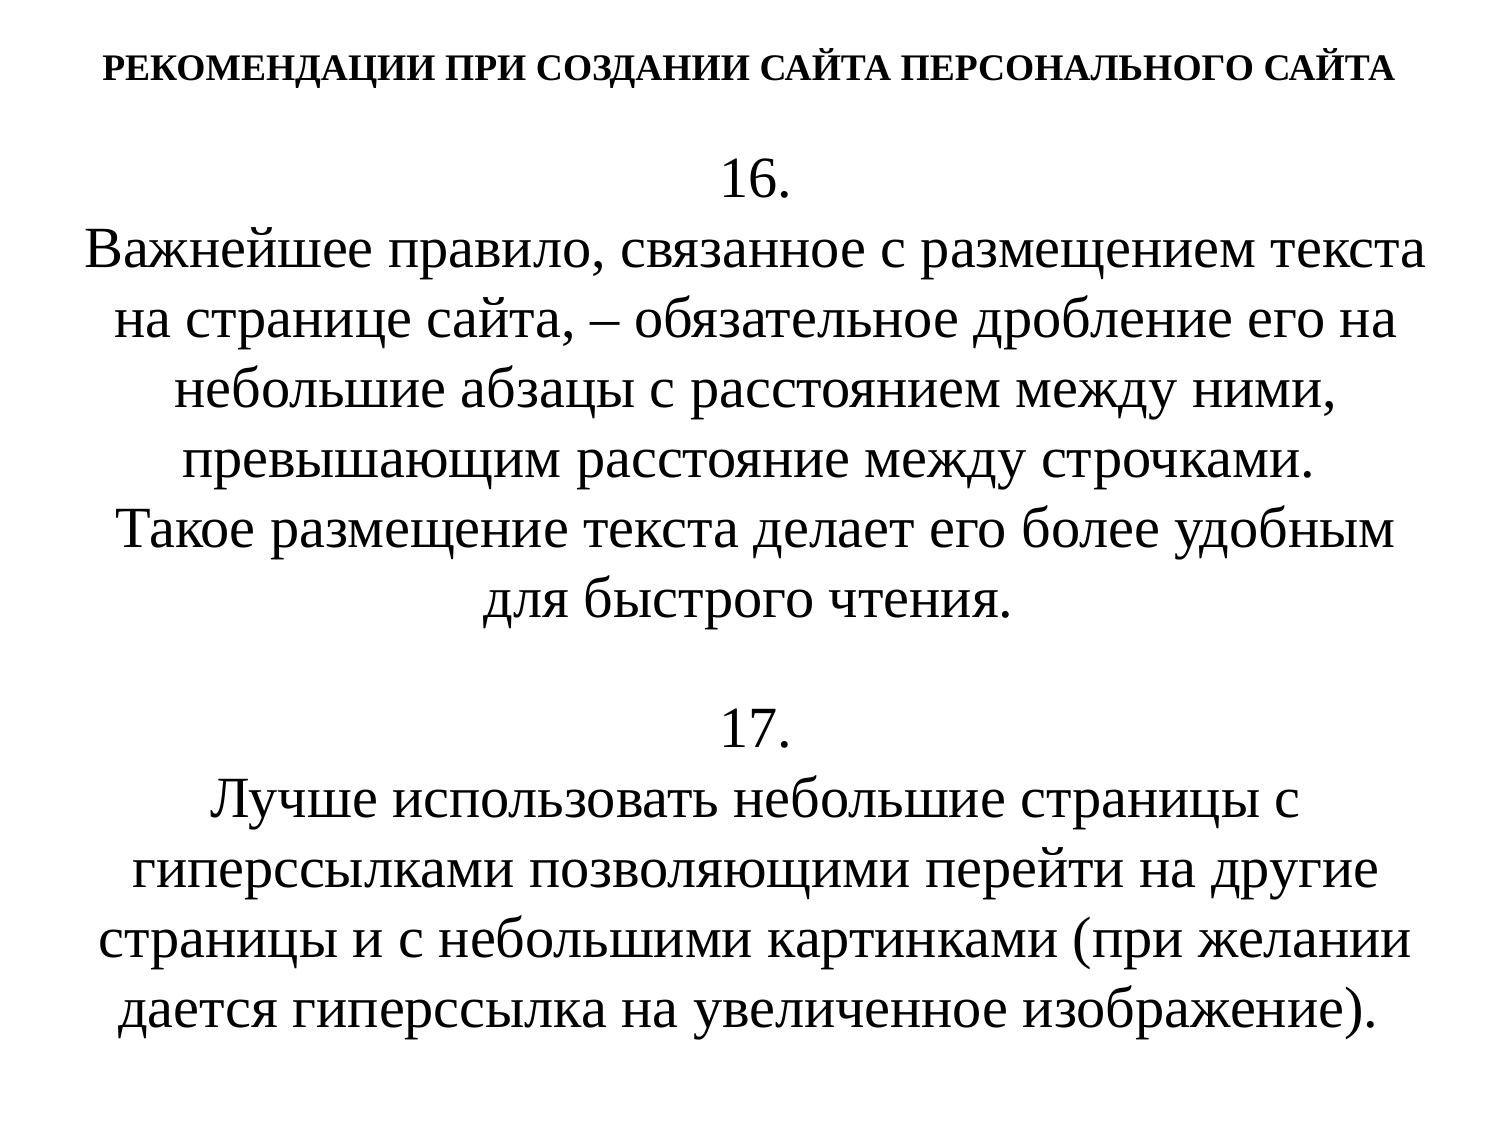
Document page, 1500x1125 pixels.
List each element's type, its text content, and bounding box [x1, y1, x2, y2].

text_box 16. Важнейшее правило, связанное с размещением текста на странице сайта, – обязательное дробление его на небольшие абзацы с расстоянием между ними, превышающим расстояние между строчками. Такое размещение текста делает его более удобным для быстрого чтения. [58, 131, 1453, 637]
text_box 17. Лучше использовать небольшие страницы с гиперссылками позволяющими перейти на другие страницы и с небольшими картинками (при желании дается гиперссылка на увеличенное изображение). [46, 681, 1465, 1047]
text_box РЕКОМЕНДАЦИИ ПРИ СОЗДАНИИ САЙТА ПЕРСОНАЛЬНОГО САЙТА [87, 35, 1412, 95]
